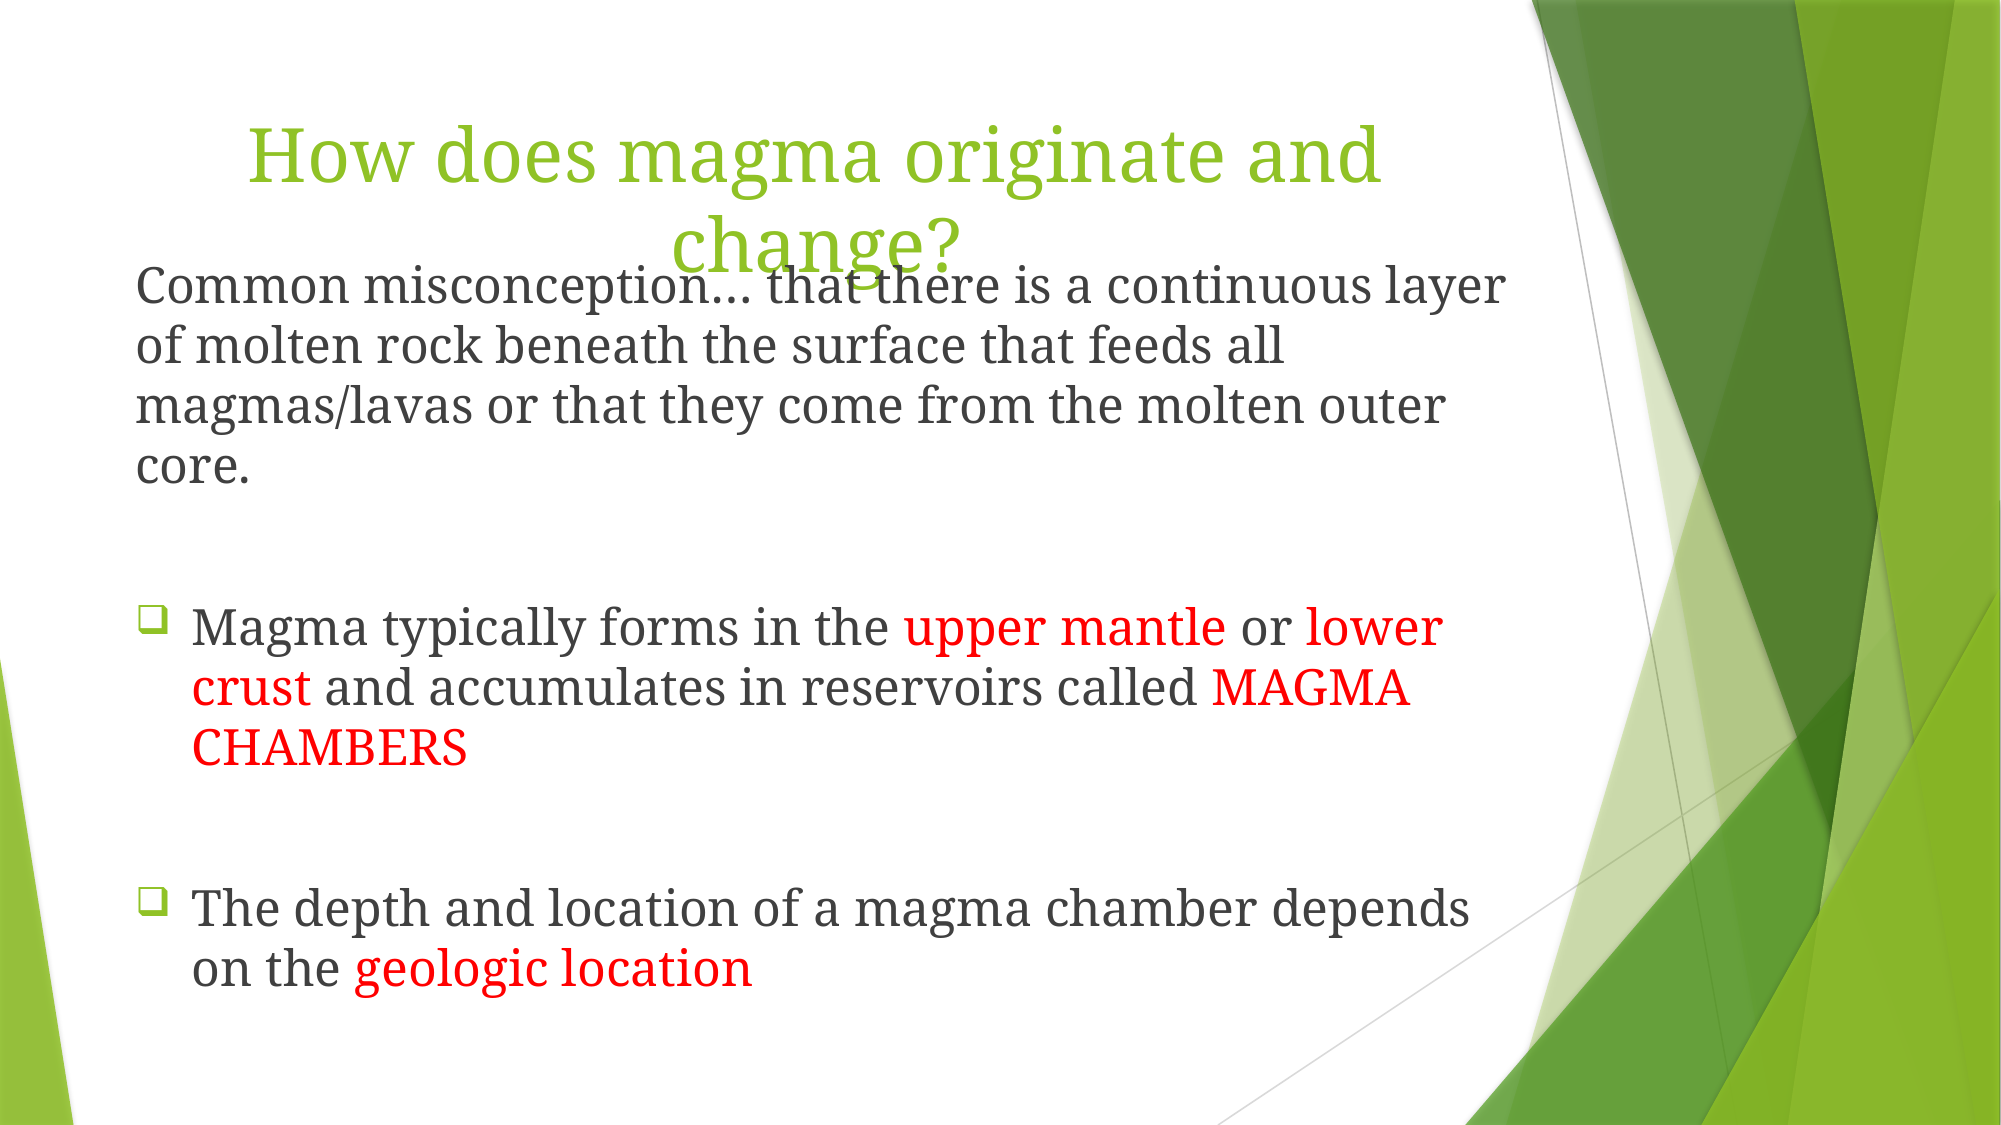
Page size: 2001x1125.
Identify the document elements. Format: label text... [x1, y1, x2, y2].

title How does magma originate and change? [111, 99, 1522, 214]
list Common misconception… that there is a continuous layer of molten rock beneath the surface that feeds all magmas/lavas or that they come from the molten outer core. Magma typically forms in the upper mantle or lower crust and accumulates in reservoirs called MAGMA CHAMBERS The depth and location of a magma chamber depends on the geologic location [111, 245, 1543, 1050]
